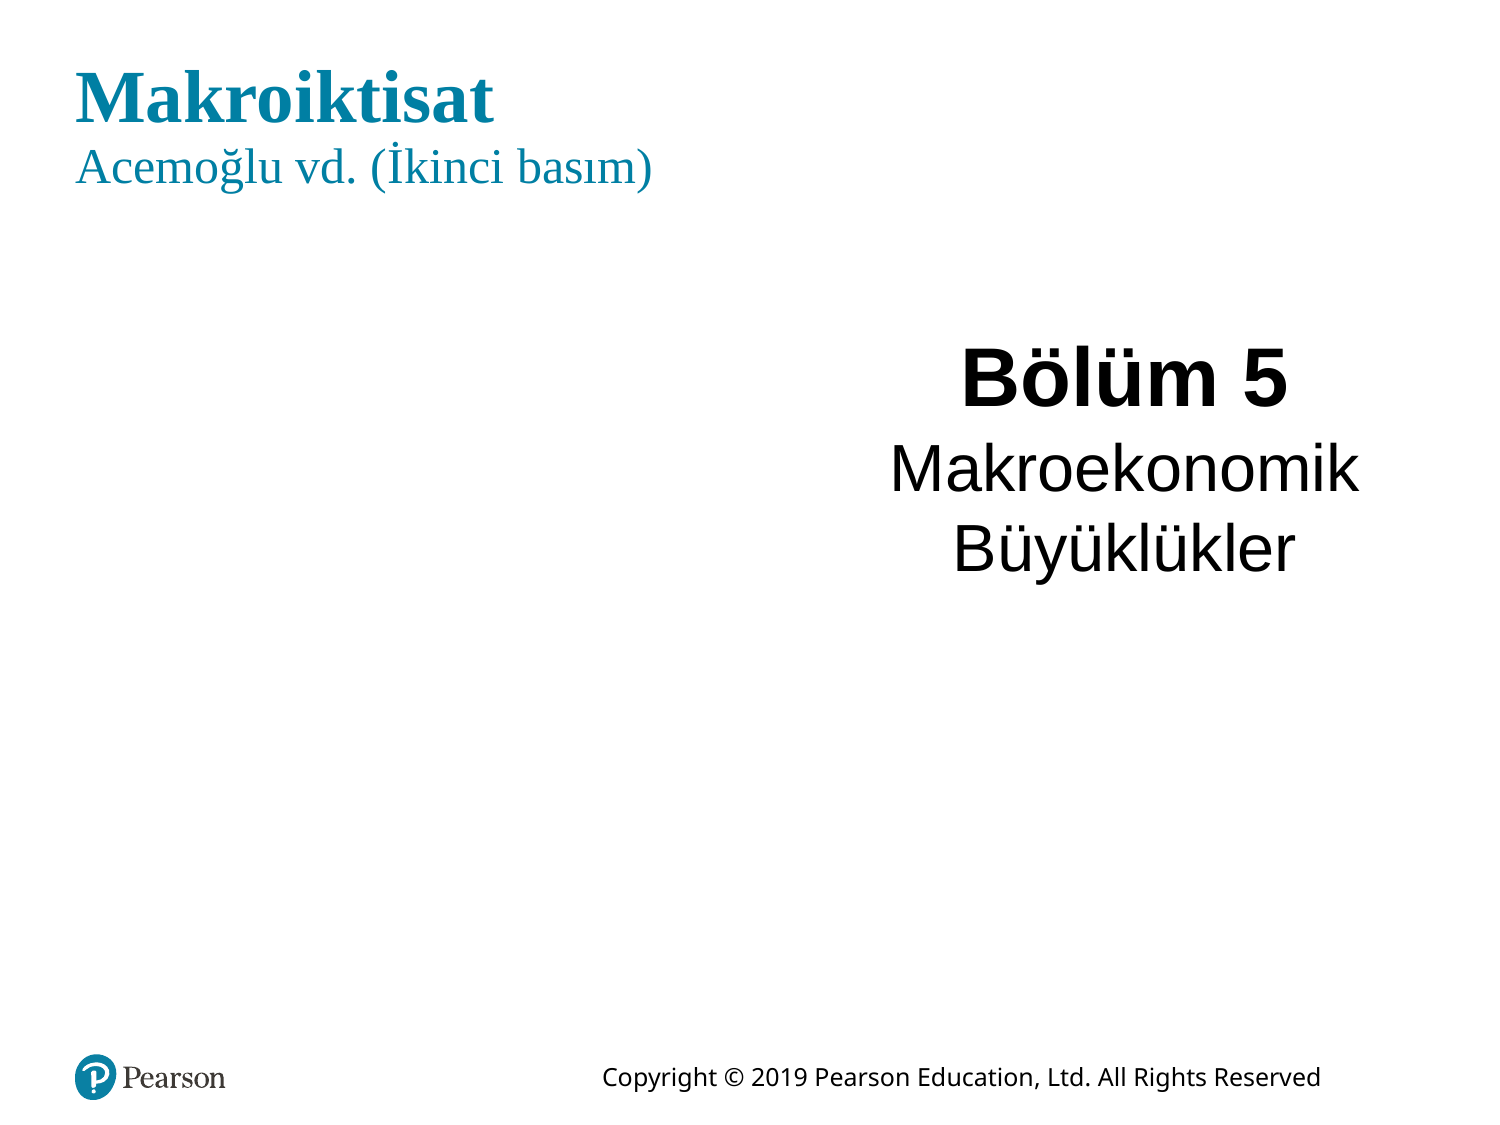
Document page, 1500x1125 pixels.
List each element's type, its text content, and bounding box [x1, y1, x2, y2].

list Makroekonomik Büyüklükler [825, 425, 1425, 979]
list Acemoğlu vd. (İkinci basım) [75, 133, 1425, 213]
list Bölüm 5 [825, 312, 1425, 423]
title Makroiktisat [75, 35, 1425, 133]
